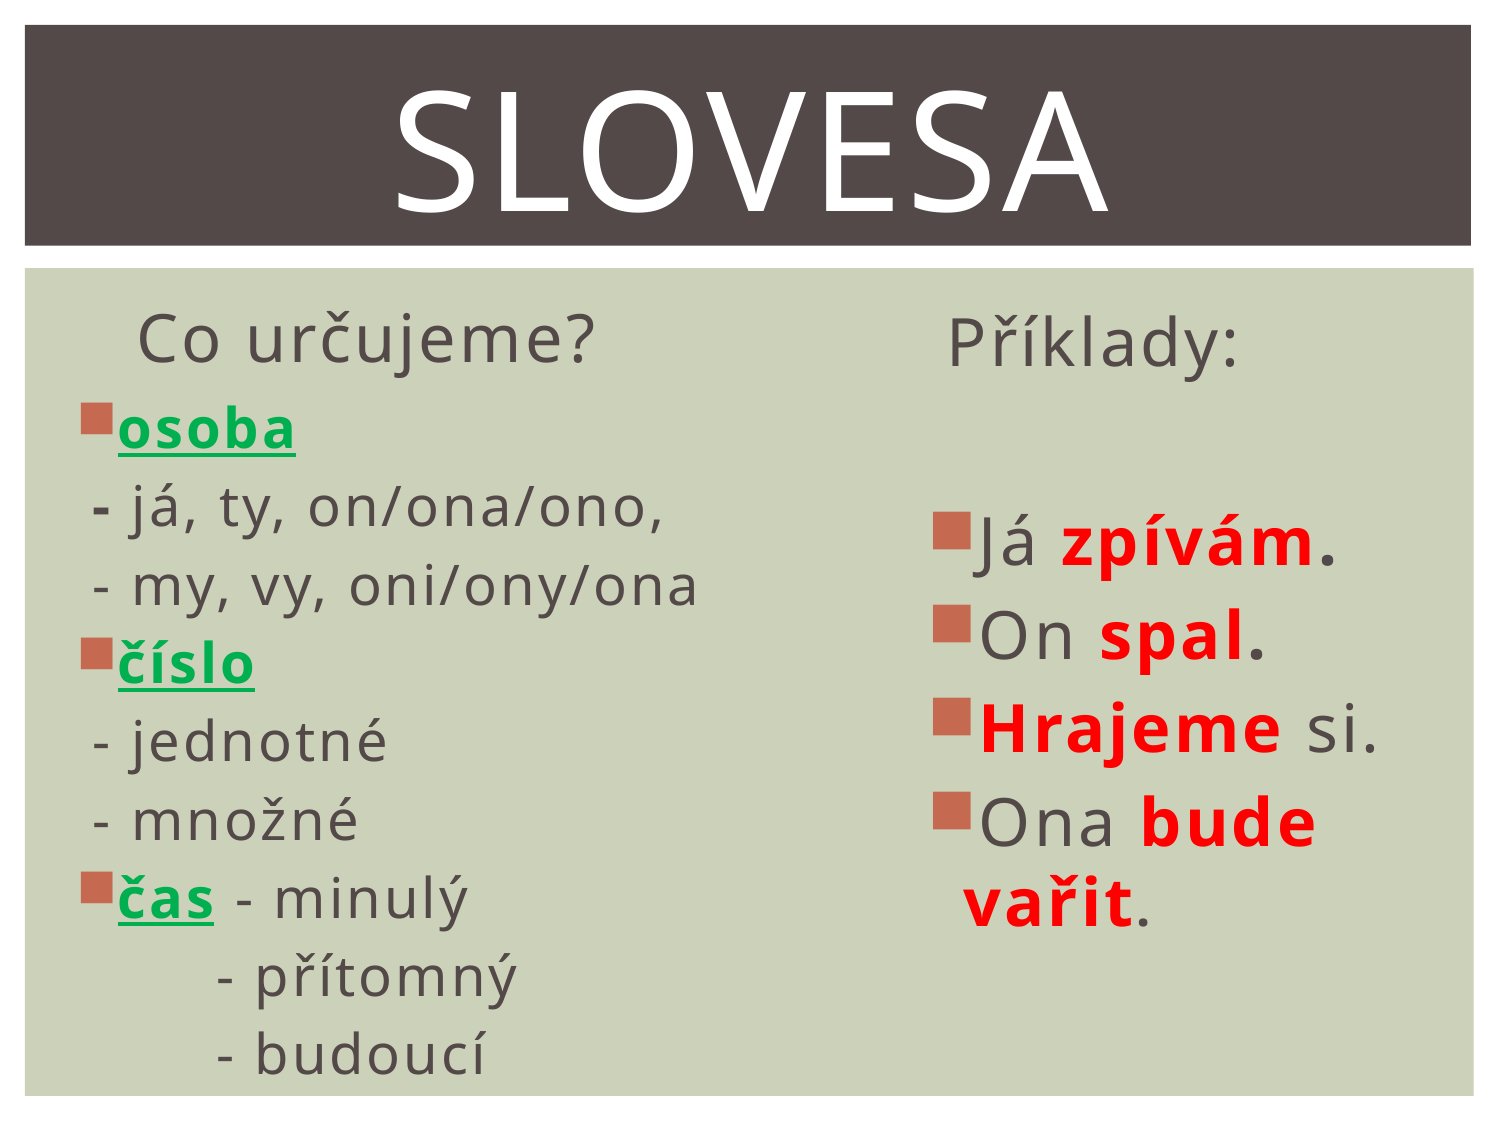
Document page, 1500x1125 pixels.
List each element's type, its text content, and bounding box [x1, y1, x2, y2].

list osoba - já, ty, on/ona/ono, - my, vy, oni/ony/ona číslo - jednotné - množné čas - minulý - přítomný - budoucí [53, 385, 857, 1097]
list Co určujeme? [76, 278, 656, 384]
title slovesa [62, 58, 1438, 232]
list Příklady: [761, 282, 1425, 388]
list Já zpívám. On spal. Hrajeme si. Ona bude vařit. [903, 491, 1459, 965]
